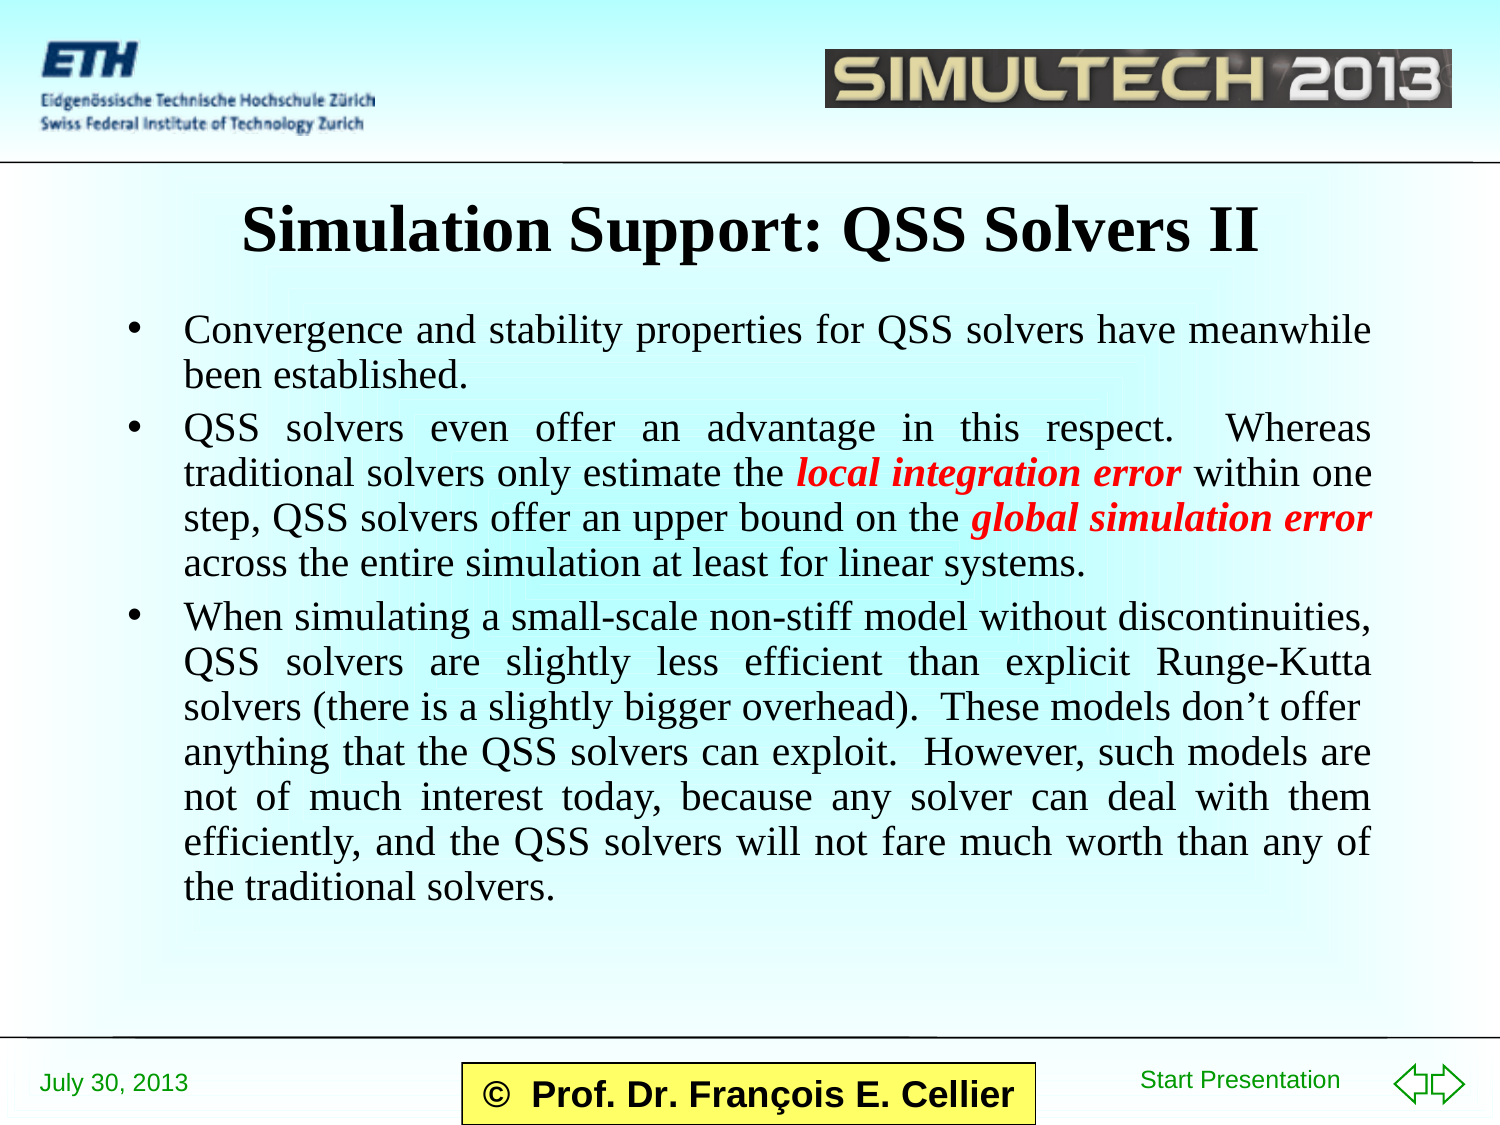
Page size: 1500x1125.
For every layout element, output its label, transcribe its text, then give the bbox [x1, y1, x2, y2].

text_box Convergence and stability properties for QSS solvers have meanwhile been established. QSS solvers even offer an advantage in this respect. Whereas traditional solvers only estimate the local integration error within one step, QSS solvers offer an upper bound on the global simulation error across the entire simulation at least for linear systems. When simulating a small-scale non-stiff model without discontinuities, QSS solvers are slightly less efficient than explicit Runge-Kutta solvers (there is a slightly bigger overhead). These models don’t offer anything that the QSS solvers can exploit. However, such models are not of much interest today, because any solver can deal with them efficiently, and the QSS solvers will not fare much worth than any of the traditional solvers. [112, 299, 1388, 925]
picture [825, 49, 1452, 108]
picture [0, 0, 375, 136]
title Simulation Support: QSS Solvers II [1, 174, 1500, 275]
